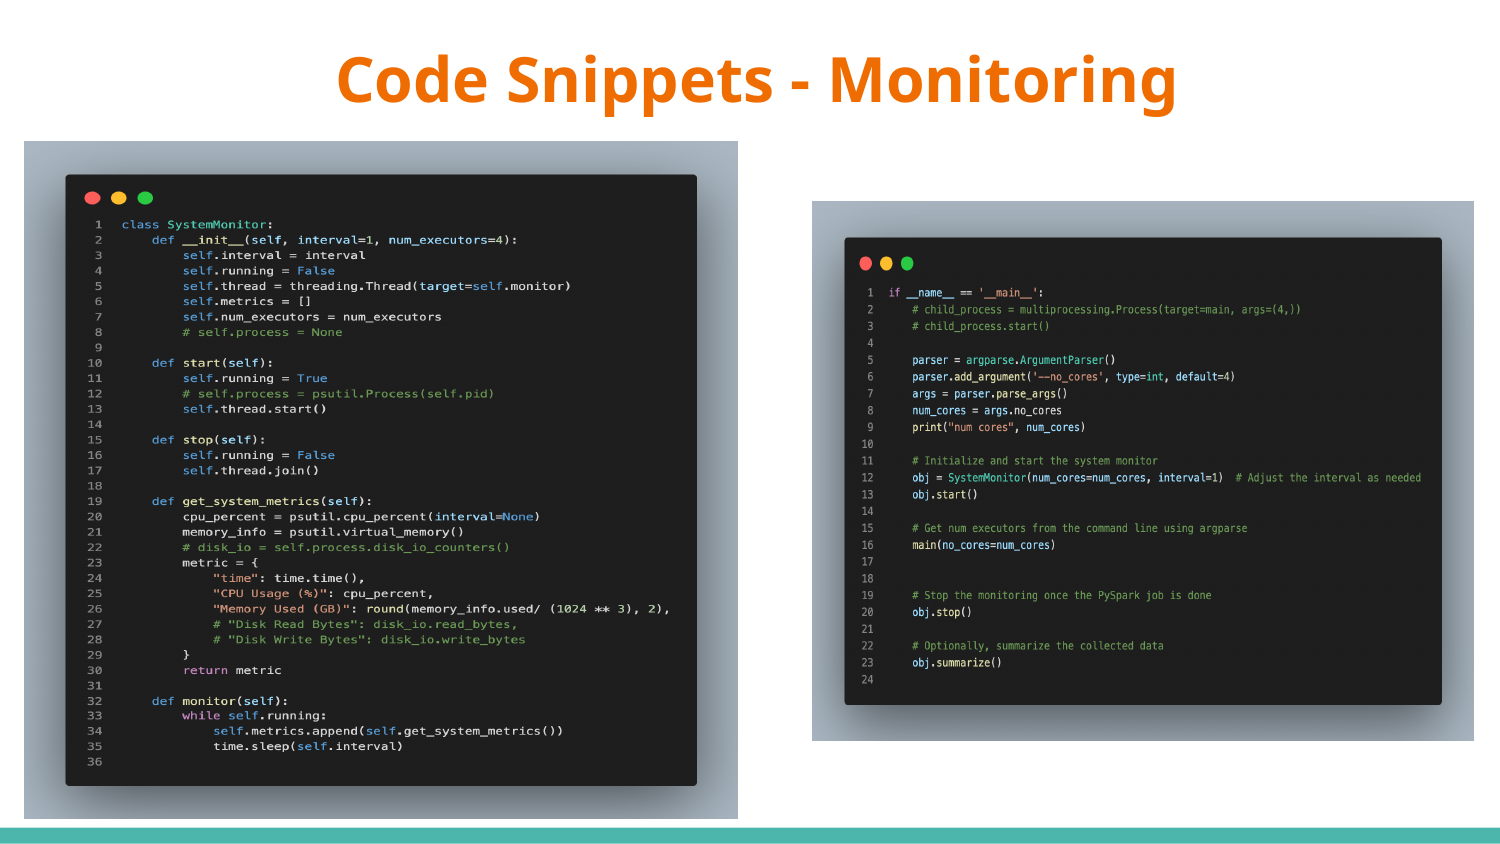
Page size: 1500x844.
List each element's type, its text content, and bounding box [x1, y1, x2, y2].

picture [812, 201, 1474, 741]
title Code Snippets - Monitoring [58, 25, 1457, 142]
picture [24, 141, 738, 819]
